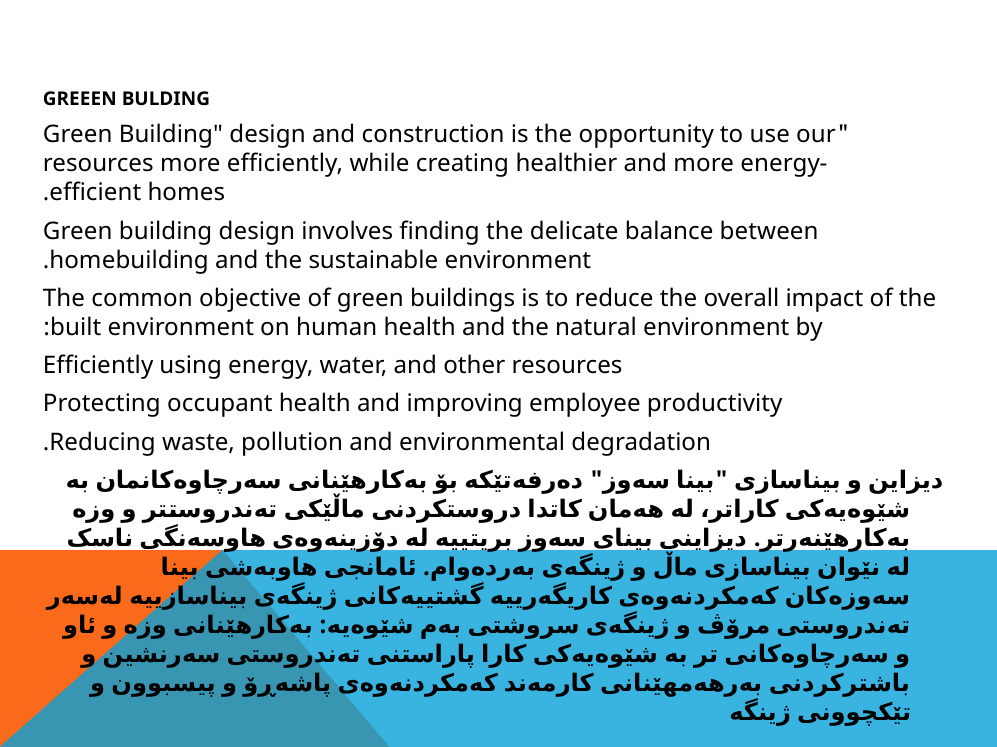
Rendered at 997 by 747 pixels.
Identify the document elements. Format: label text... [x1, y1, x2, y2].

list GREEEN BULDING "Green Building" design and construction is the opportunity to use our resources more efficiently, while creating healthier and more energy-efficient homes. Green building design involves finding the delicate balance between homebuilding and the sustainable environment. The common objective of green buildings is to reduce the overall impact of the built environment on human health and the natural environment by: Efficiently using energy, water, and other resources Protecting occupant health and improving employee productivity Reducing waste, pollution and environmental degradation. دیزاین و بیناسازی "بینا سەوز" دەرفەتێکە بۆ بەکارهێنانی سەرچاوەکانمان بە شێوەیەکی کاراتر، لە هەمان کاتدا دروستکردنی ماڵێکی تەندروستتر و وزە بەکارهێنەرتر. دیزاینی بینای سەوز بریتییە لە دۆزینەوەی هاوسەنگی ناسک لە نێوان بیناسازی ماڵ و ژینگەی بەردەوام. ئامانجی هاوبەشی بینا سەوزەکان کەمکردنەوەی کاریگەرییە گشتییەکانی ژینگەی بیناسازییە لەسەر تەندروستی مرۆڤ و ژینگەی سروشتی بەم شێوەیە: بەکارهێنانی وزە و ئاو و سەرچاوەکانی تر بە شێوەیەکی کارا پاراستنی تەندروستی سەرنشین و باشترکردنی بەرهەمهێنانی کارمەند کەمکردنەوەی پاشەڕۆ و پیسبوون و تێکچوونی ژینگە [32, 81, 955, 732]
